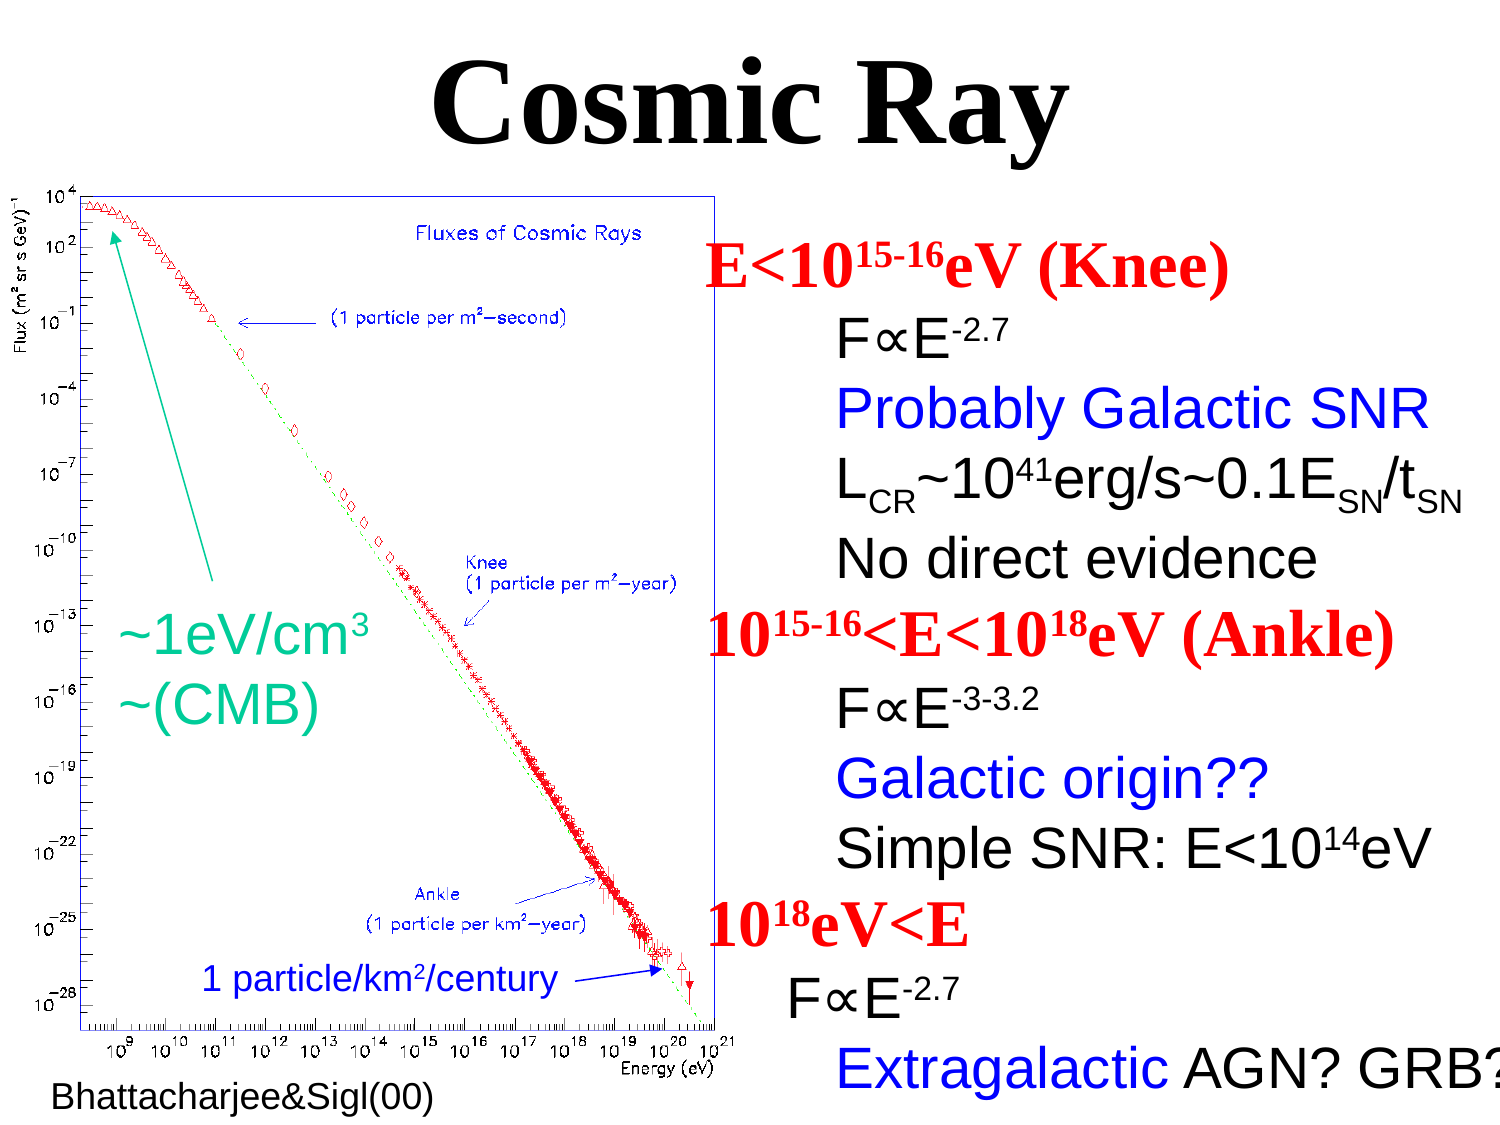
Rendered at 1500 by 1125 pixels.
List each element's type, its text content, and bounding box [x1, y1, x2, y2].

title Cosmic Ray [74, 0, 1426, 188]
text_box Bhattacharjee&Sigl(00) [35, 1103, 450, 1125]
picture [0, 174, 745, 1094]
text_box E<1015-16eV (Knee) F∝E-2.7 Probably Galactic SNR LCR~1041erg/s~0.1ESN/tSN No direct evidence 1015-16<E<1018eV (Ankle) F∝E-3-3.2 Galactic origin?? Simple SNR: E<1014eV 1018eV<E F∝E-2.7 Extragalactic AGN? GRB? [690, 213, 1500, 1108]
